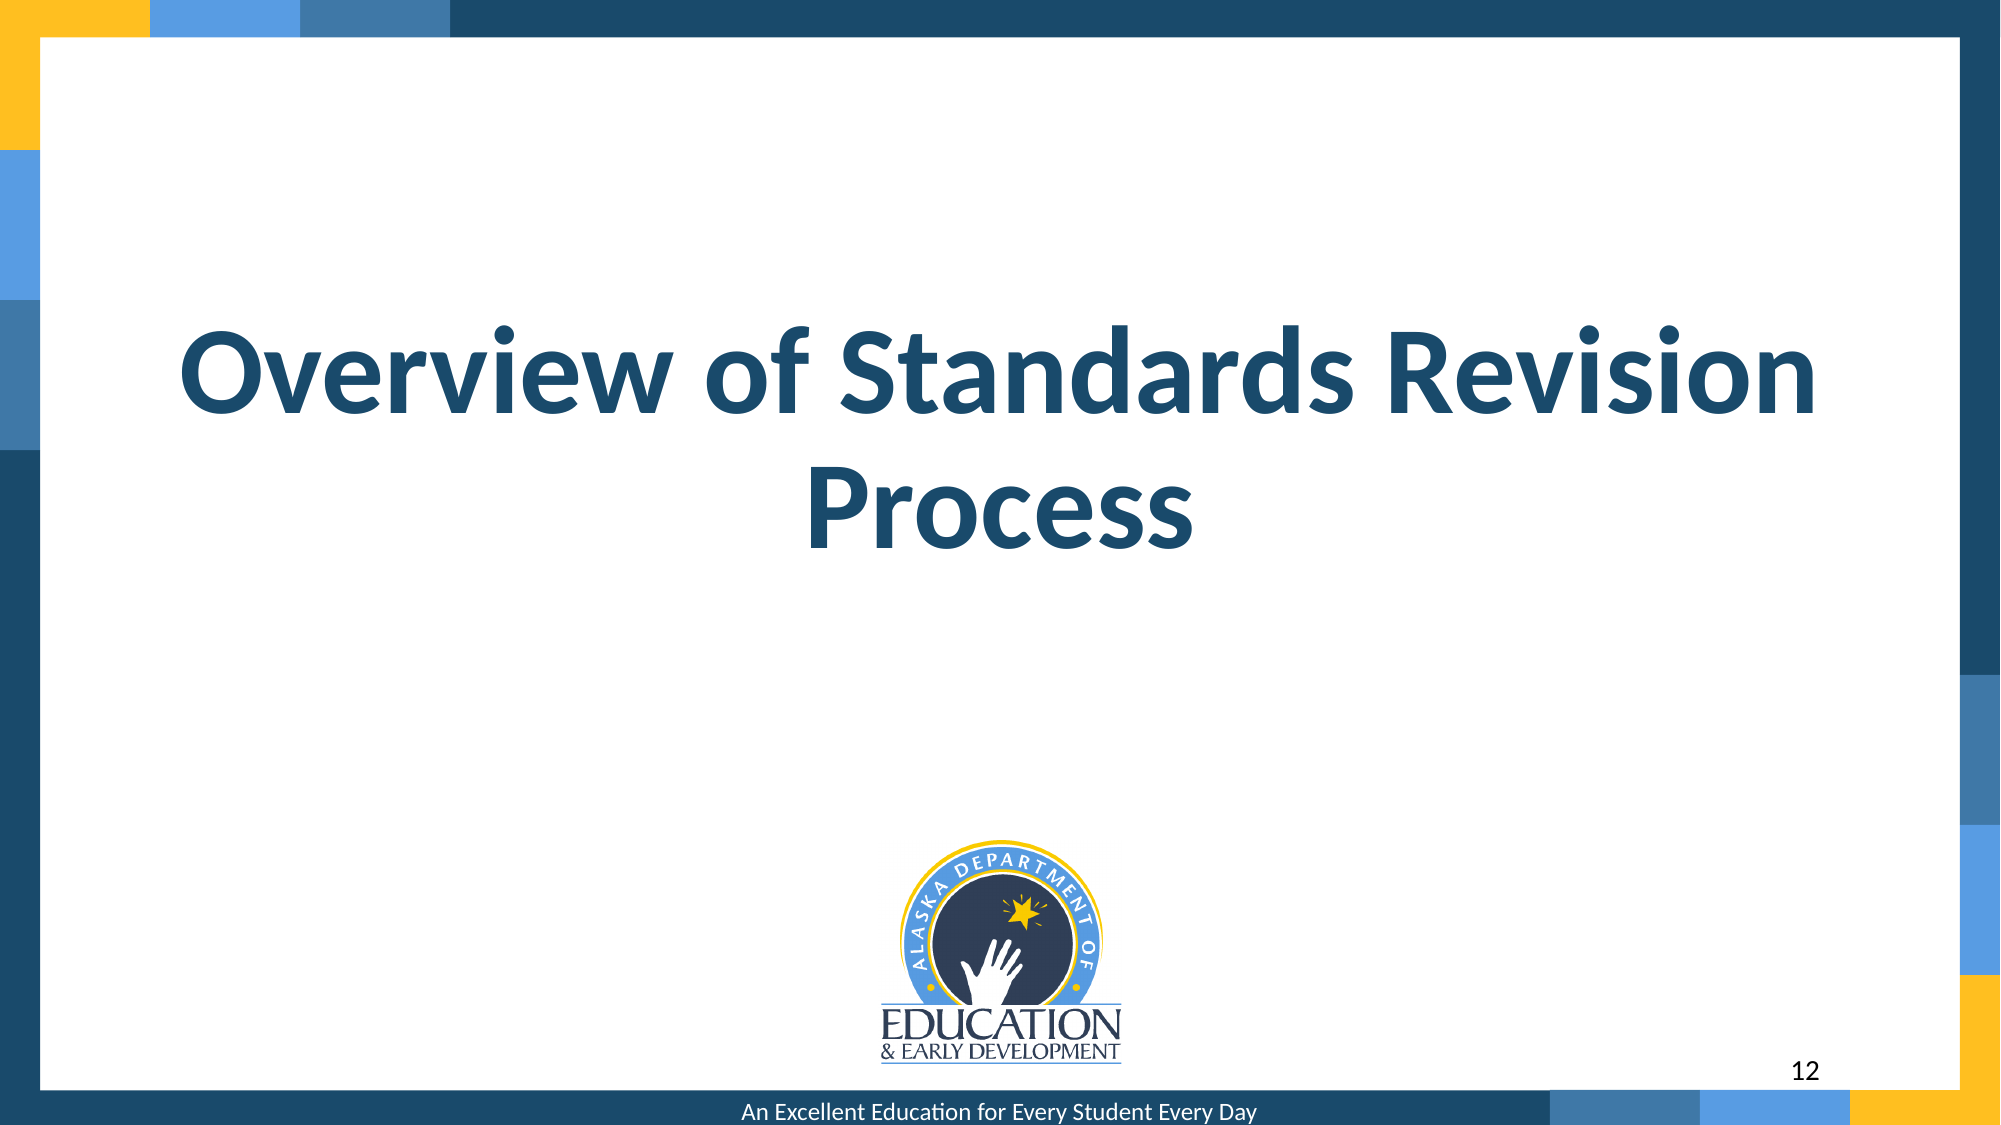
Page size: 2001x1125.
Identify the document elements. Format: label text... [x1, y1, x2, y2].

picture [878, 840, 1122, 1064]
title Overview of Standards Revision Process [150, 193, 1850, 583]
